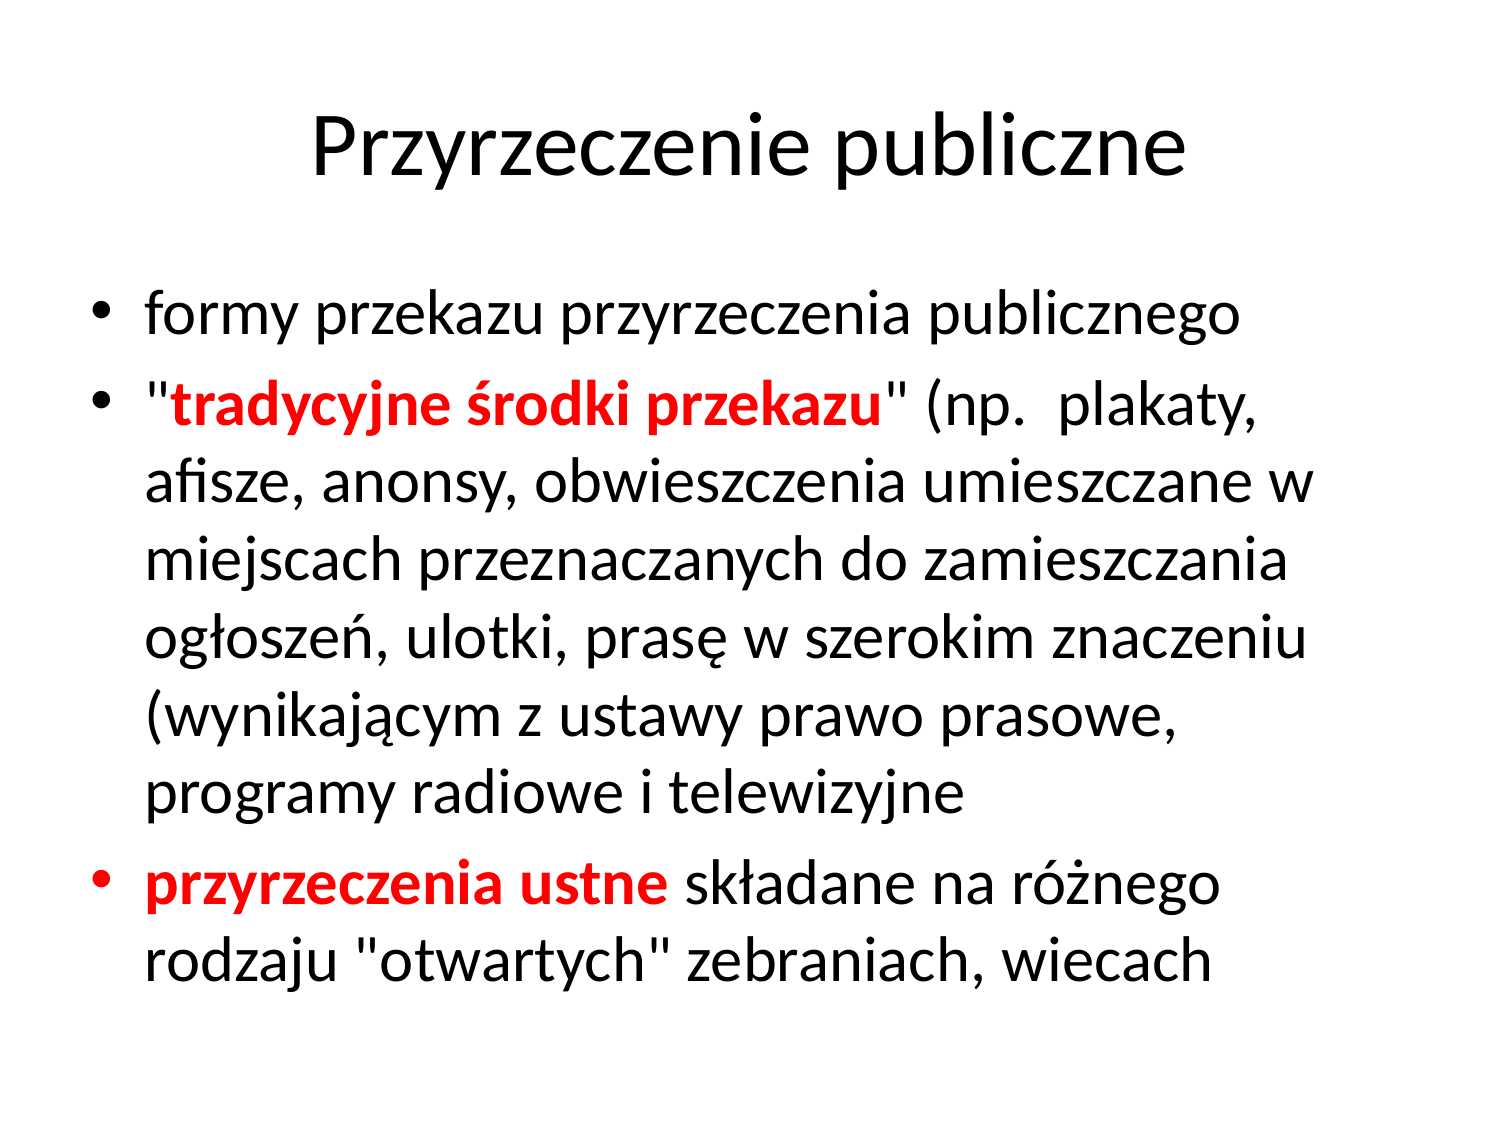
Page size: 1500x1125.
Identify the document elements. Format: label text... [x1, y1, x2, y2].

list formy przekazu przyrzeczenia publicznego "tradycyjne środki przekazu" (np. plakaty, afisze, anonsy, obwieszczenia umieszczane w miejscach przeznaczanych do zamieszczania ogłoszeń, ulotki, prasę w szerokim znaczeniu (wynikającym z ustawy prawo prasowe, programy radiowe i telewizyjne przyrzeczenia ustne składane na różnego rodzaju "otwartych" zebraniach, wiecach [75, 262, 1425, 1005]
title Przyrzeczenie publiczne [75, 45, 1425, 233]
